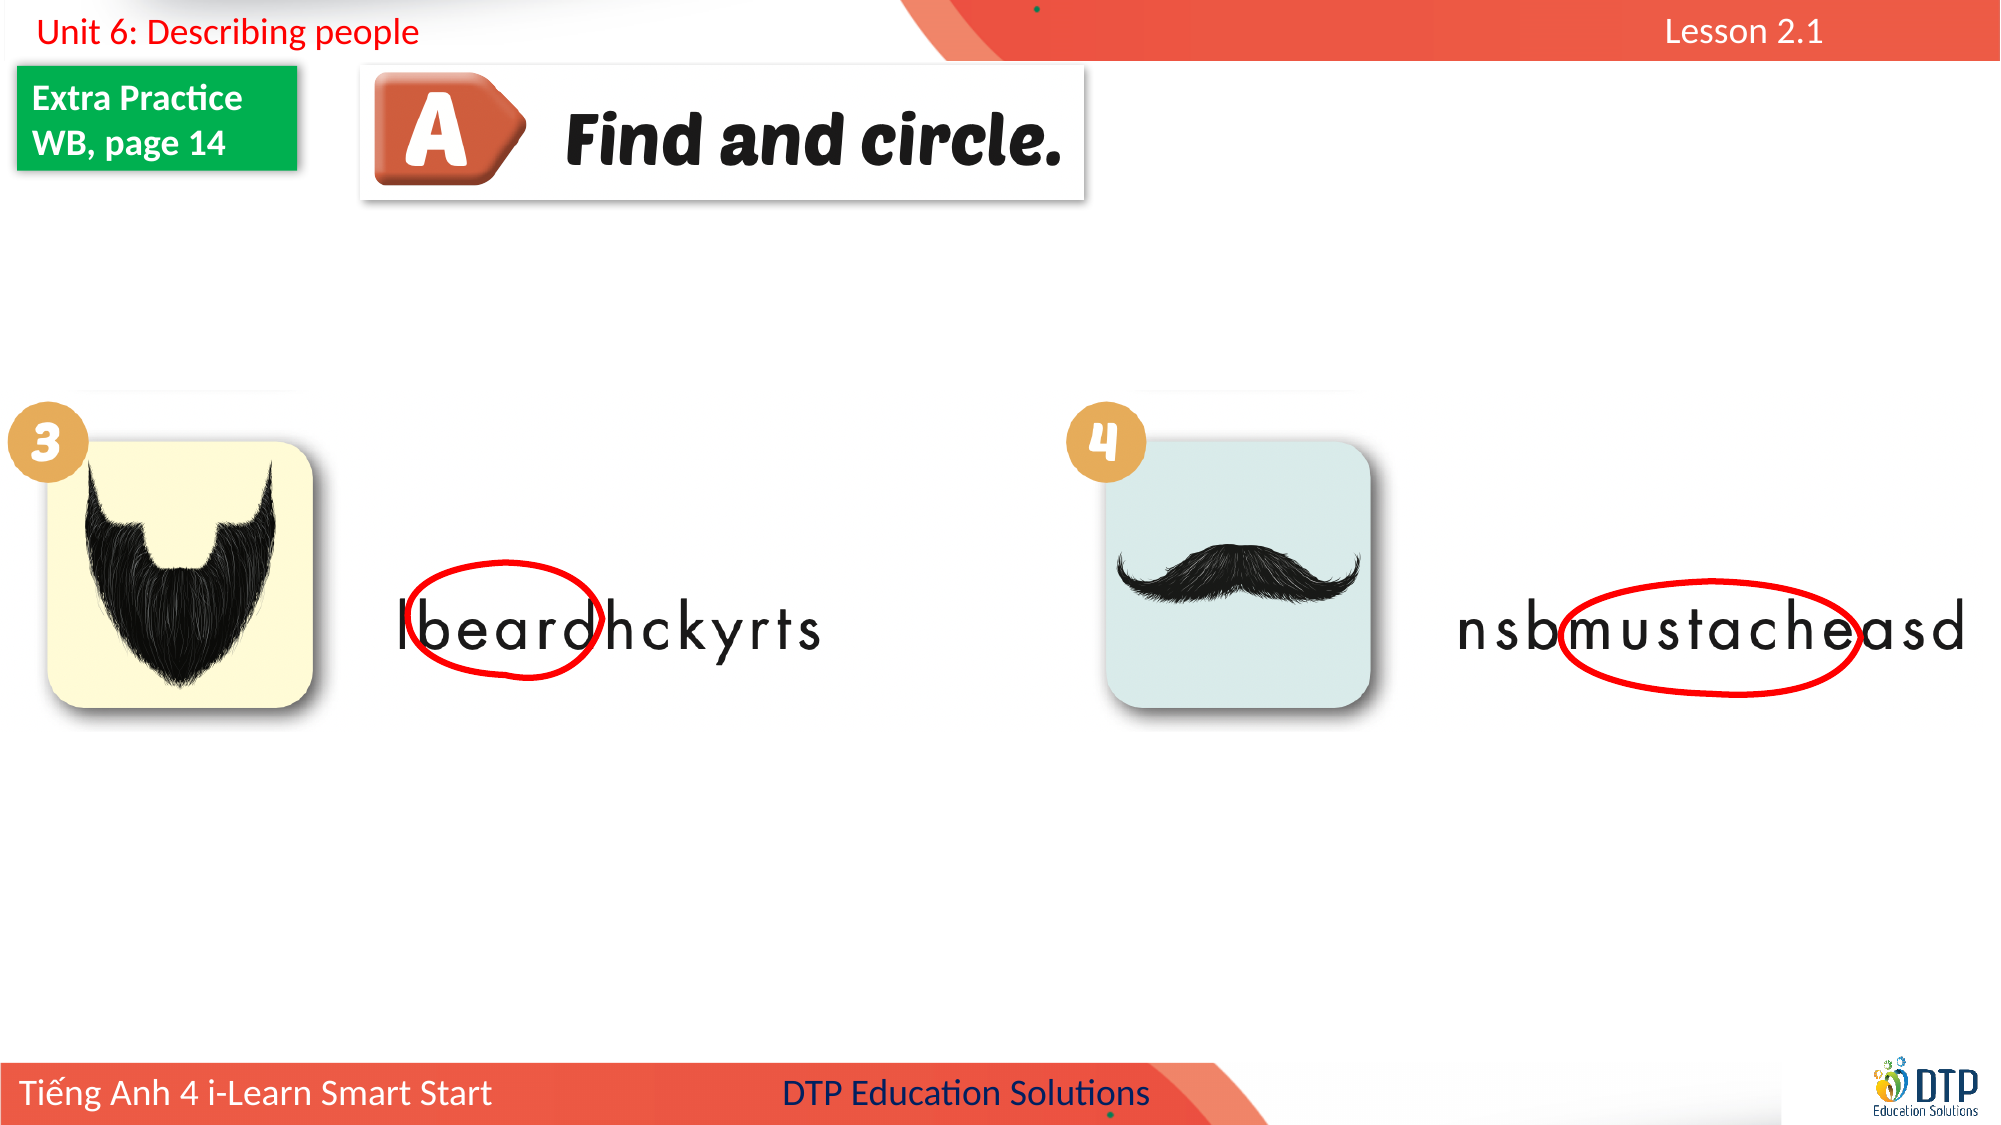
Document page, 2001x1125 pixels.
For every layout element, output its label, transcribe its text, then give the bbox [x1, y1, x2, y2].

text_box Extra Practice WB, page 14 [17, 65, 298, 171]
picture [360, 65, 1084, 200]
picture [2, 1063, 1782, 1125]
picture [1869, 1023, 1982, 1125]
picture [4, 0, 2000, 61]
picture [0, 390, 1983, 732]
